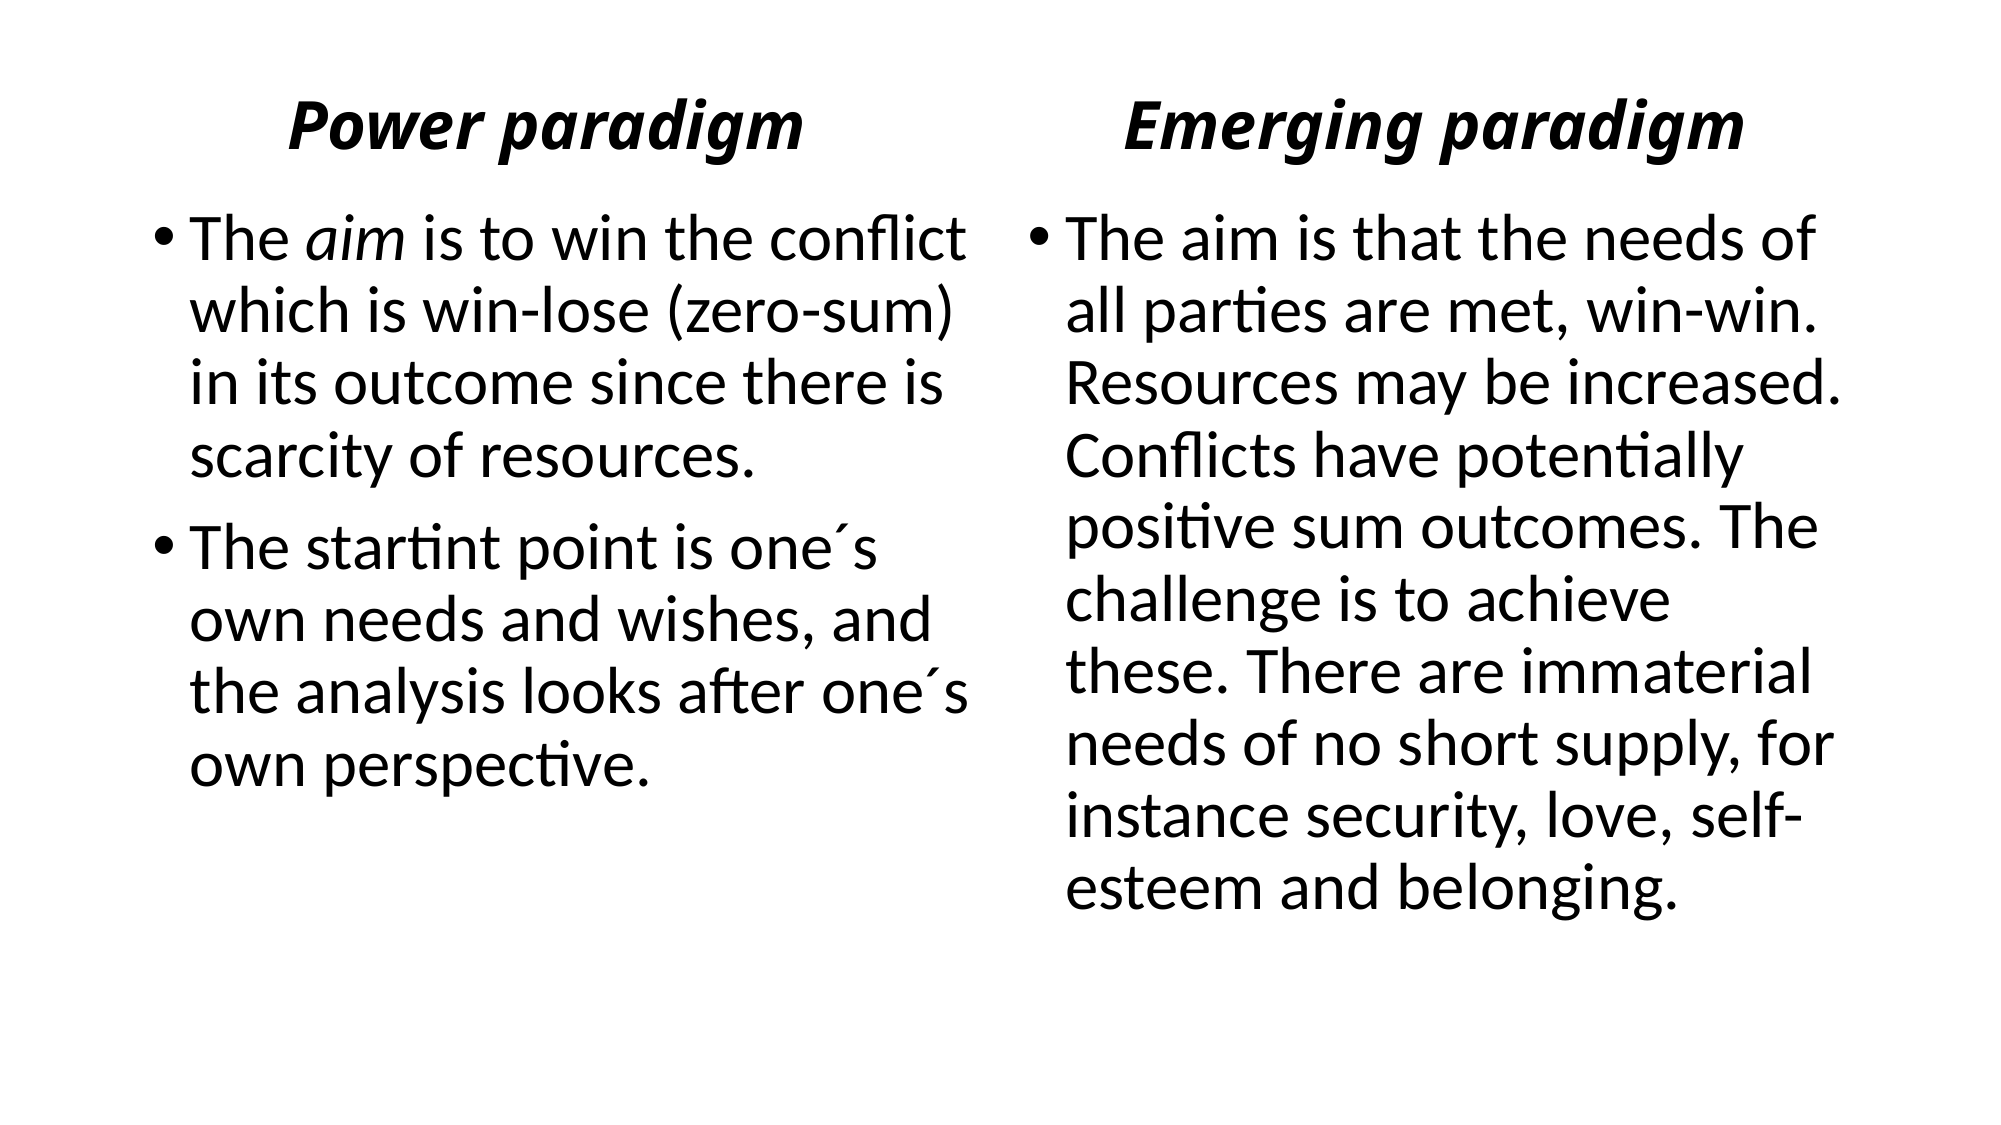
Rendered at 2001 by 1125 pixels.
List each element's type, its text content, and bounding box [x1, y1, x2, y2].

list The aim is to win the conflict which is win-lose (zero-sum) in its outcome since there is scarcity of resources. The startint point is one´s own needs and wishes, and the analysis looks after one´s own perspective. [137, 195, 988, 1014]
title Power paradigm Emerging paradigm [137, 59, 1863, 196]
list The aim is that the needs of all parties are met, win-win. Resources may be increased. Conflicts have potentially positive sum outcomes. The challenge is to achieve these. There are immaterial needs of no short supply, for instance security, love, self-esteem and belonging. [1012, 195, 1863, 1014]
